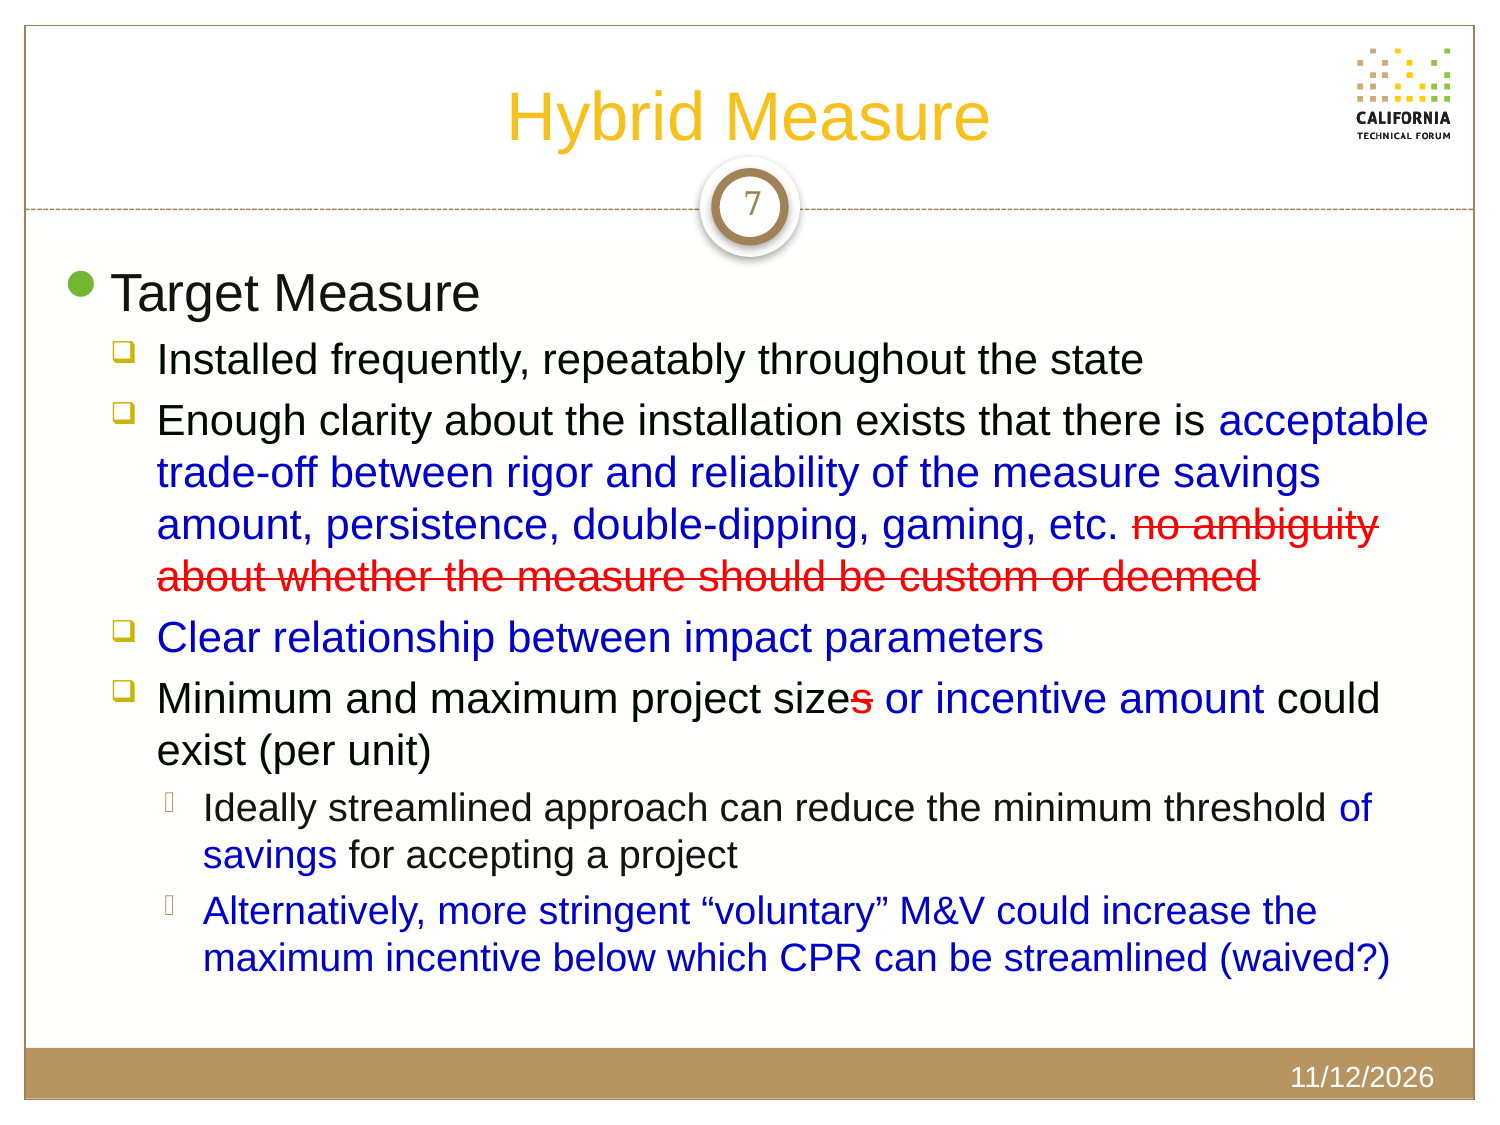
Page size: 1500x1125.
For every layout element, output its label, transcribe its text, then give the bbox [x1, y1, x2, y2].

list Target Measure Installed frequently, repeatably throughout the state Enough clarity about the installation exists that there is acceptable trade-off between rigor and reliability of the measure savings amount, persistence, double-dipping, gaming, etc. no ambiguity about whether the measure should be custom or deemed Clear relationship between impact parameters Minimum and maximum project sizes or incentive amount could exist (per unit) Ideally streamlined approach can reduce the minimum threshold of savings for accepting a project Alternatively, more stringent “voluntary” M&V could increase the maximum incentive below which CPR can be streamlined (waived?) [49, 250, 1445, 1001]
title Hybrid Measure [49, 37, 1450, 162]
picture [1299, 24, 1500, 163]
slide_number 7 [715, 168, 791, 241]
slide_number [950, 1050, 1450, 1111]
